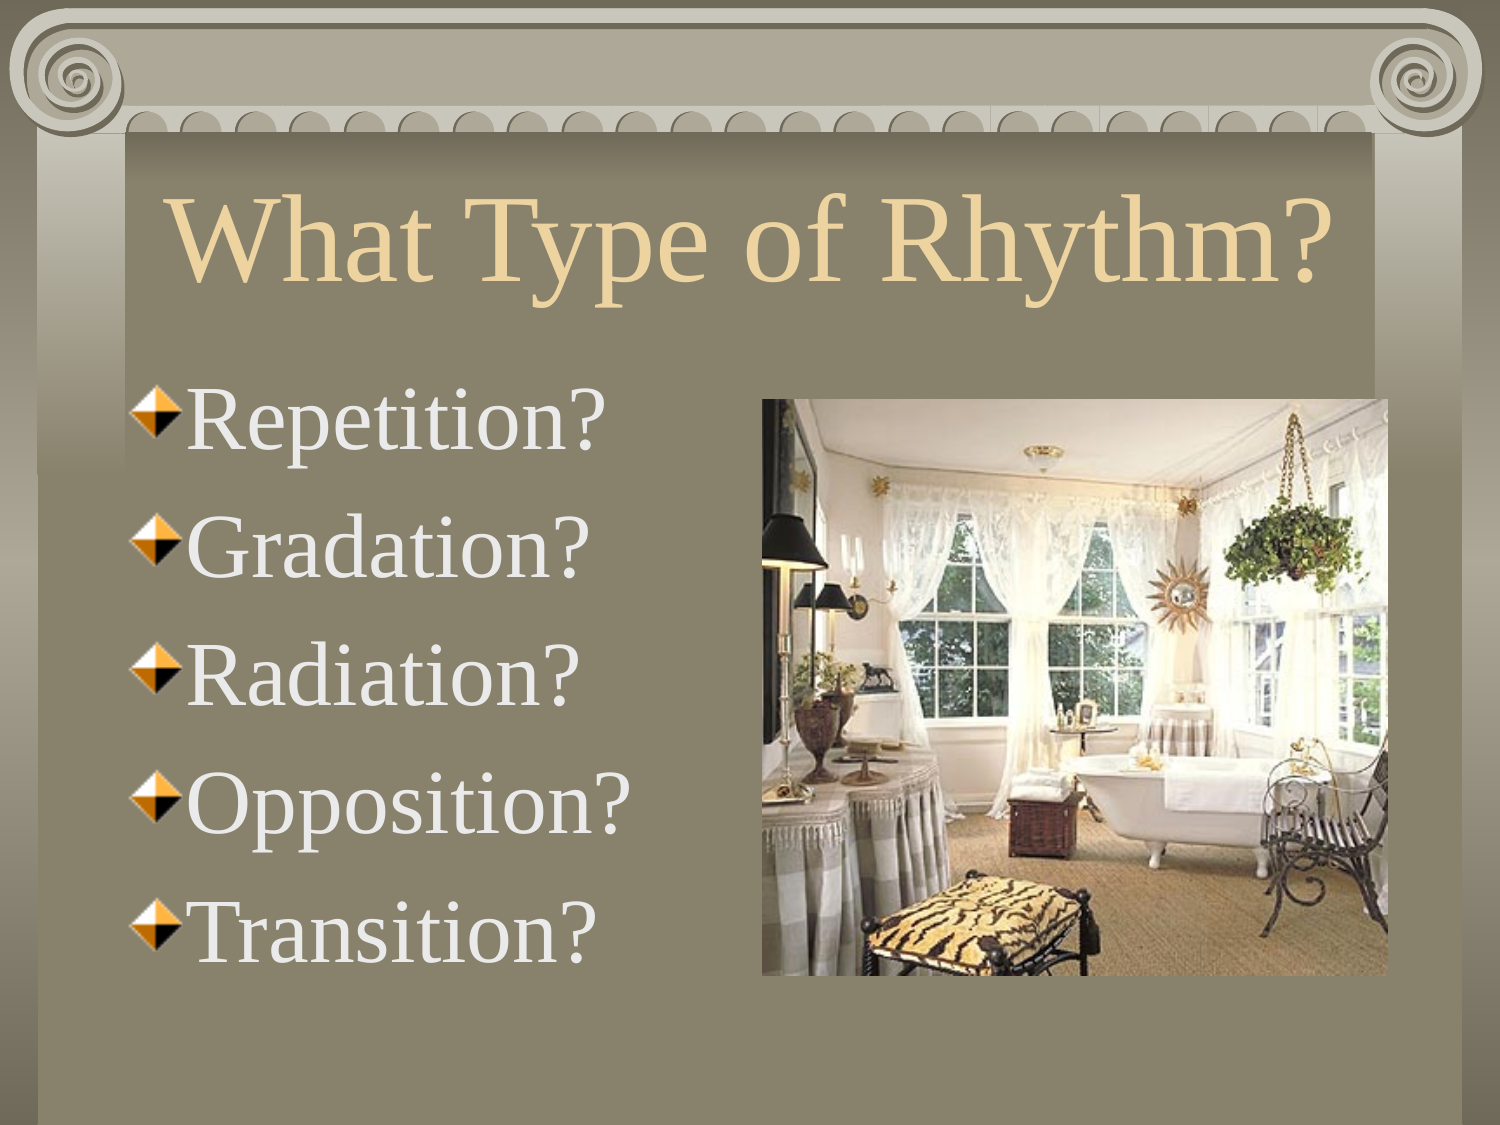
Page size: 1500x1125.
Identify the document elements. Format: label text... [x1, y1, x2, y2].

picture [127, 640, 186, 698]
picture [127, 768, 186, 827]
picture [127, 896, 186, 955]
list Repetition? Gradation? Radiation? Opposition? Transition? [112, 350, 738, 1025]
picture [127, 511, 186, 570]
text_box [762, 398, 1388, 976]
picture [127, 383, 186, 442]
title What Type of Rhythm? [112, 137, 1388, 325]
